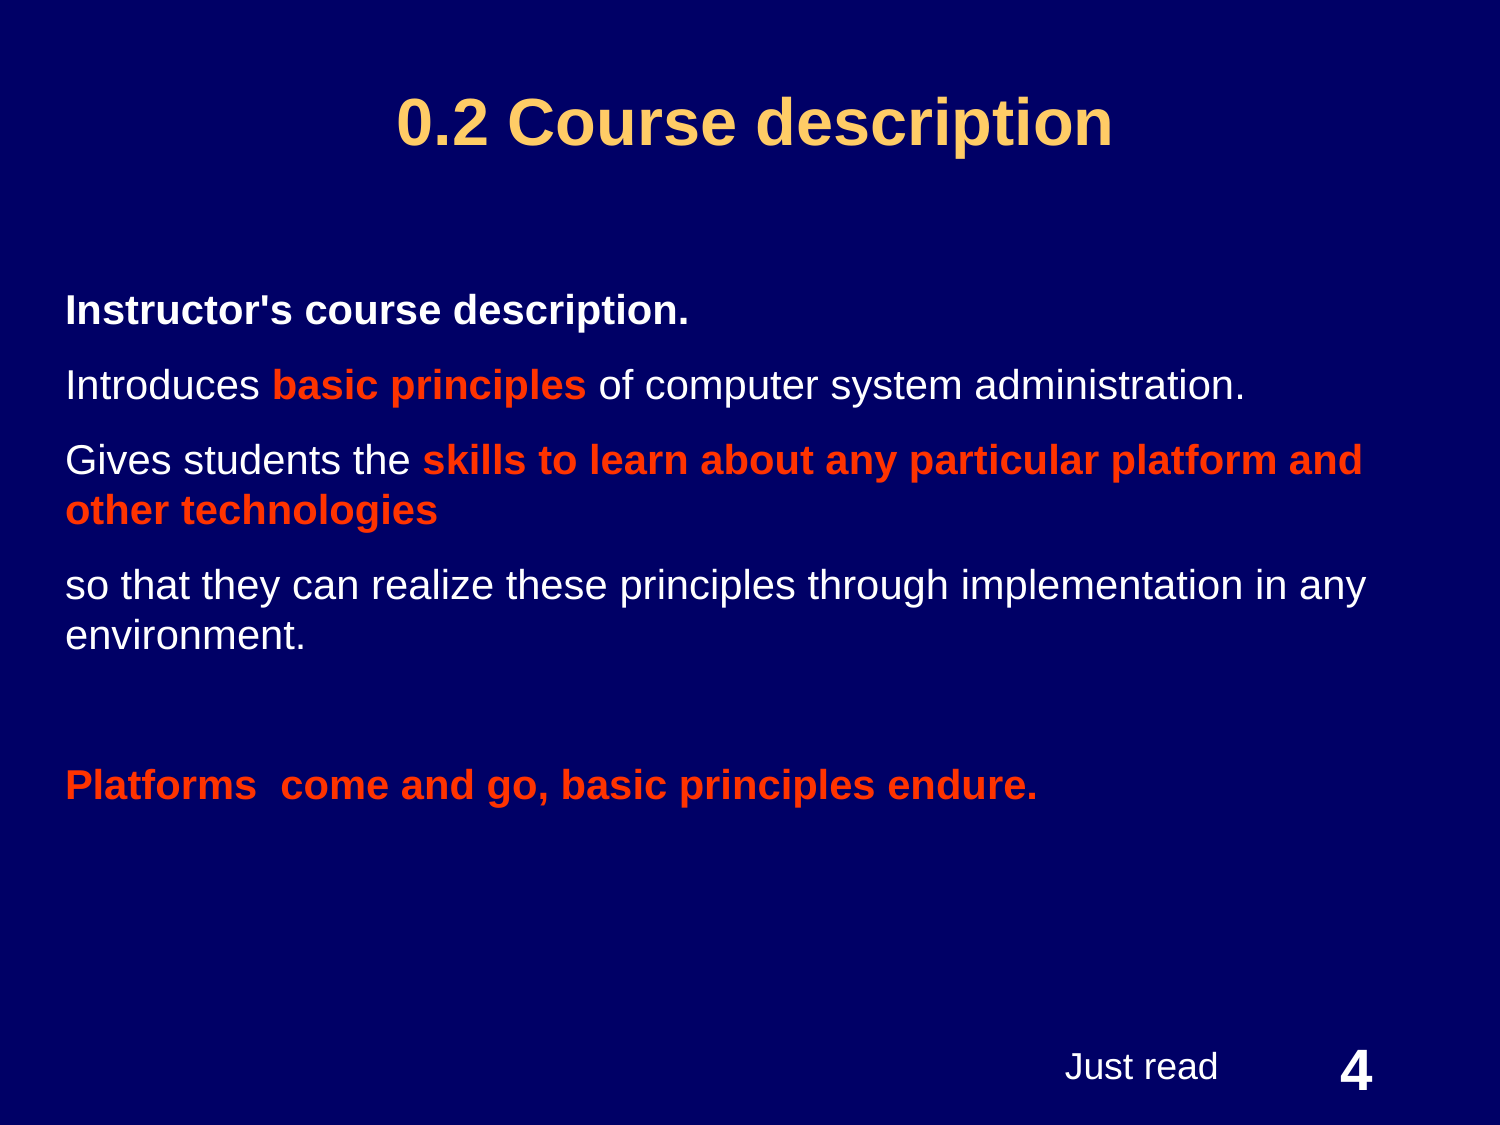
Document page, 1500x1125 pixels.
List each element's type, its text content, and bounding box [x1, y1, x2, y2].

text_box Just read [1050, 1034, 1238, 1094]
list Instructor's course description. Introduces basic principles of computer system administration. Gives students the skills to learn about any particular platform and other technologies so that they can realize these principles through implementation in any environment. Platforms come and go, basic principles endure. [49, 274, 1438, 951]
slide_number 4 [1074, 1024, 1388, 1101]
title 0.2 Course description [62, 24, 1451, 213]
